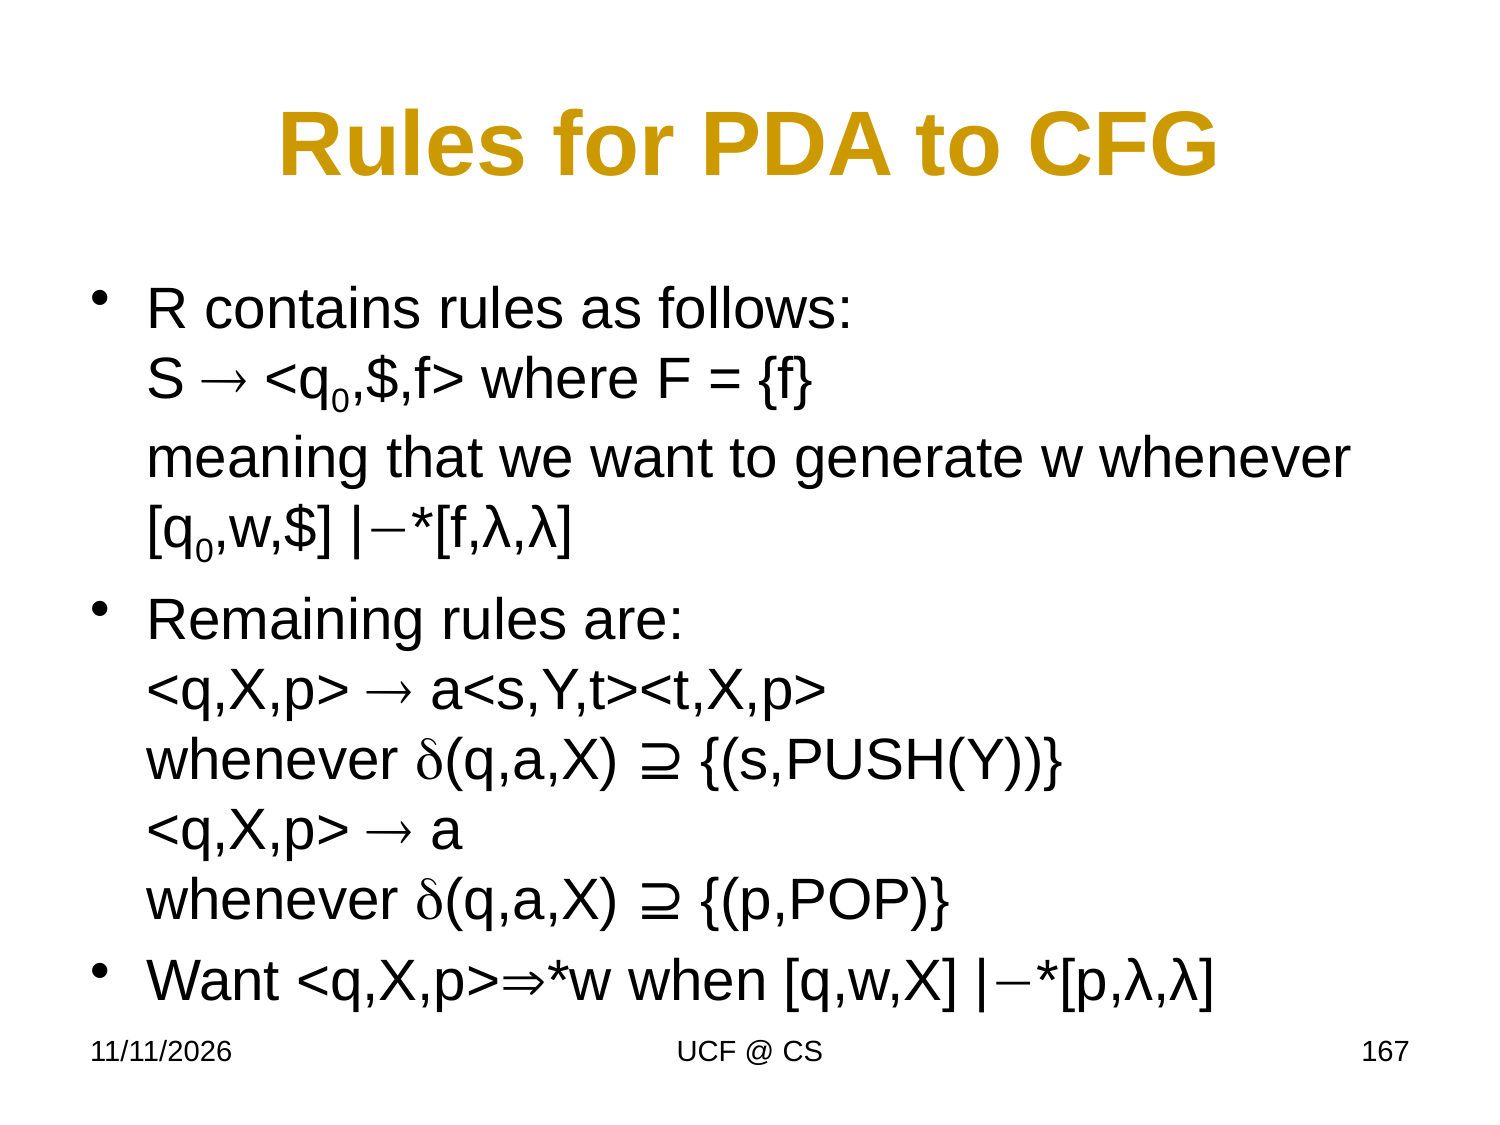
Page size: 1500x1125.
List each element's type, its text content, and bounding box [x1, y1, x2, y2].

title Rules for PDA to CFG [75, 45, 1425, 233]
list R contains rules as follows: S  <q0,$,f> where F = {f} meaning that we want to generate w whenever [q0,w,$] |*[f,λ,λ] Remaining rules are: <q,X,p>  a<s,Y,t><t,X,p> whenever (q,a,X) ⊇ {(s,PUSH(Y))} <q,X,p>  a whenever (q,a,X) ⊇ {(p,POP)} Want <q,X,p>*w when [q,w,X] |*[p,λ,λ] [75, 262, 1425, 1005]
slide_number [74, 1024, 426, 1103]
slide_number 167 [1074, 1024, 1426, 1103]
footer UCF @ CS [512, 1024, 988, 1103]
